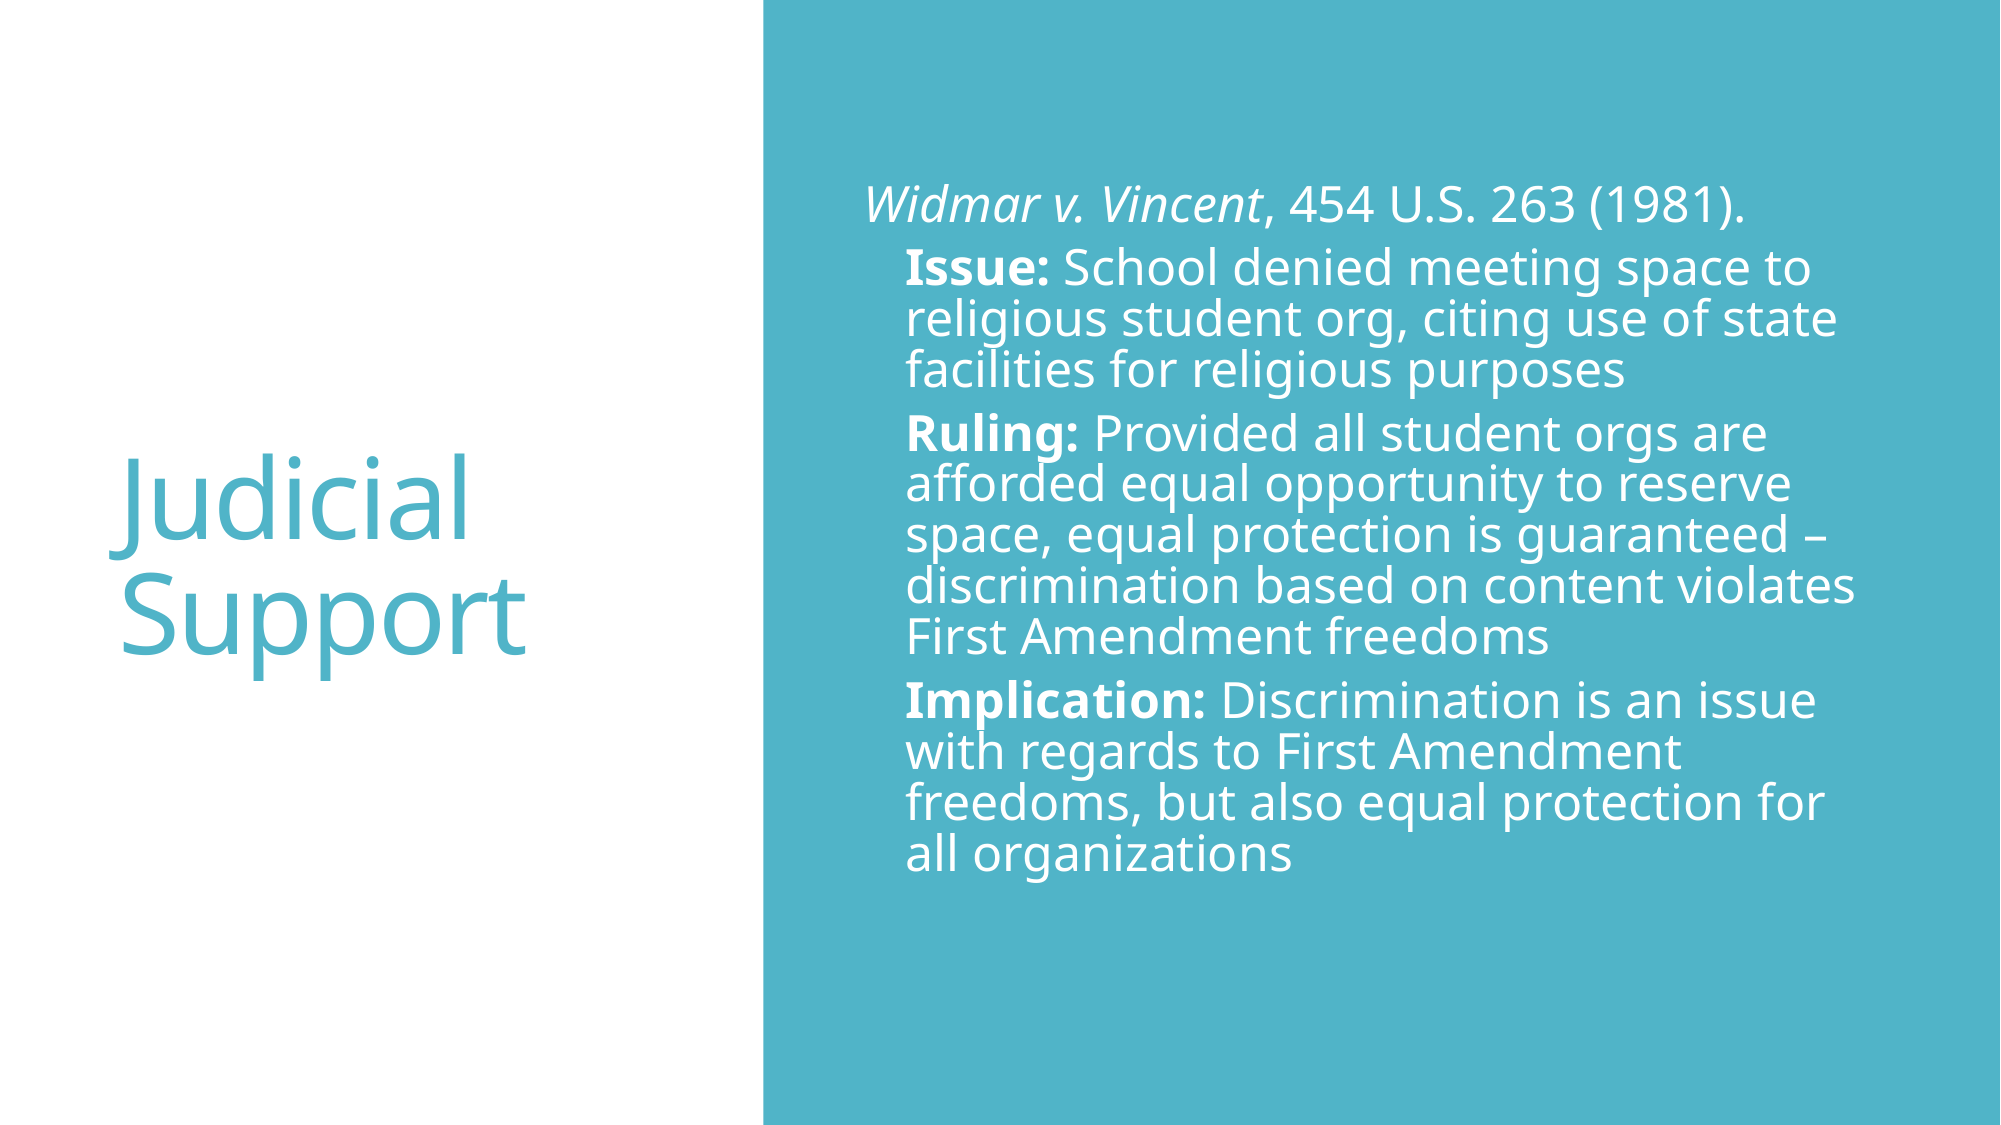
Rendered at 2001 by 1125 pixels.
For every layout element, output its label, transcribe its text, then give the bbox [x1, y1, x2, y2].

title Judicial Support [103, 173, 672, 952]
list Widmar v. Vincent, 454 U.S. 263 (1981). Issue: School denied meeting space to religious student org, citing use of state facilities for religious purposes Ruling: Provided all student orgs are afforded equal opportunity to reserve space, equal protection is guaranteed – discrimination based on content violates First Amendment freedoms Implication: Discrimination is an issue with regards to First Amendment freedoms, but also equal protection for all organizations [833, 173, 1876, 948]
text_box [762, 0, 2000, 1125]
text_box [0, 0, 762, 1125]
